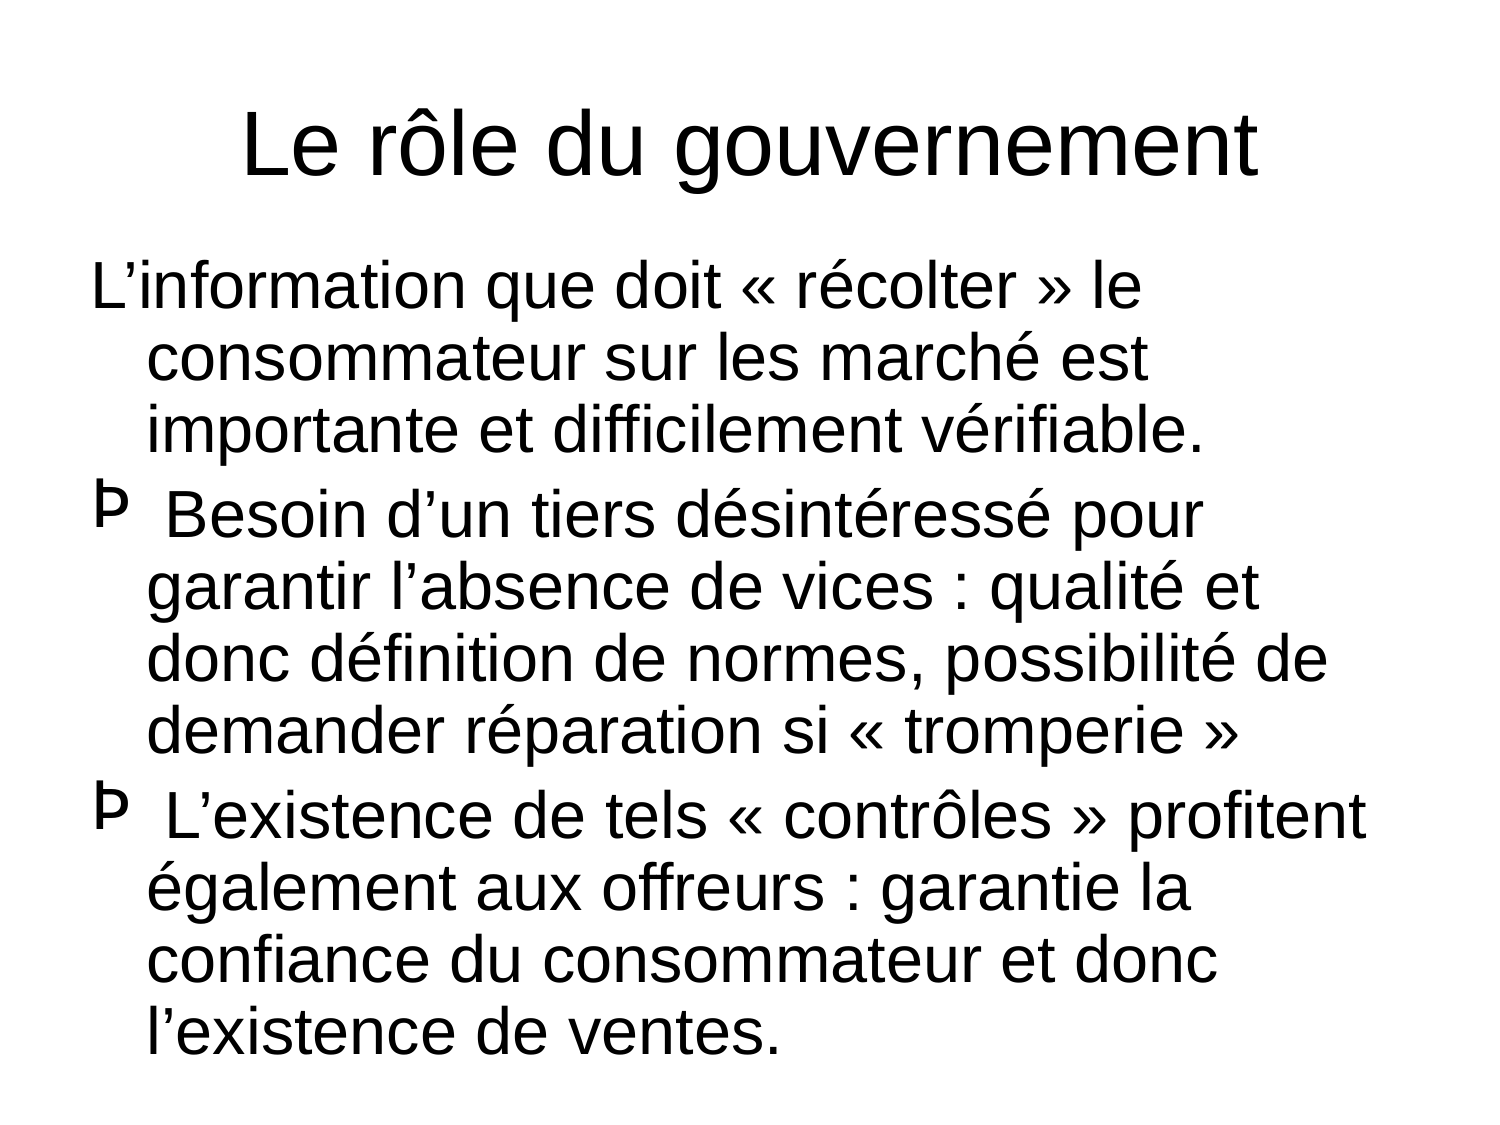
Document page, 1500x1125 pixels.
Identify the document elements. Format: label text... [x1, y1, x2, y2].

list L’information que doit « récolter » le consommateur sur les marché est importante et difficilement vérifiable. Besoin d’un tiers désintéressé pour garantir l’absence de vices : qualité et donc définition de normes, possibilité de demander réparation si « tromperie » L’existence de tels « contrôles » profitent également aux offreurs : garantie la confiance du consommateur et donc l’existence de ventes. [74, 243, 1426, 1107]
title Le rôle du gouvernement [74, 44, 1426, 233]
